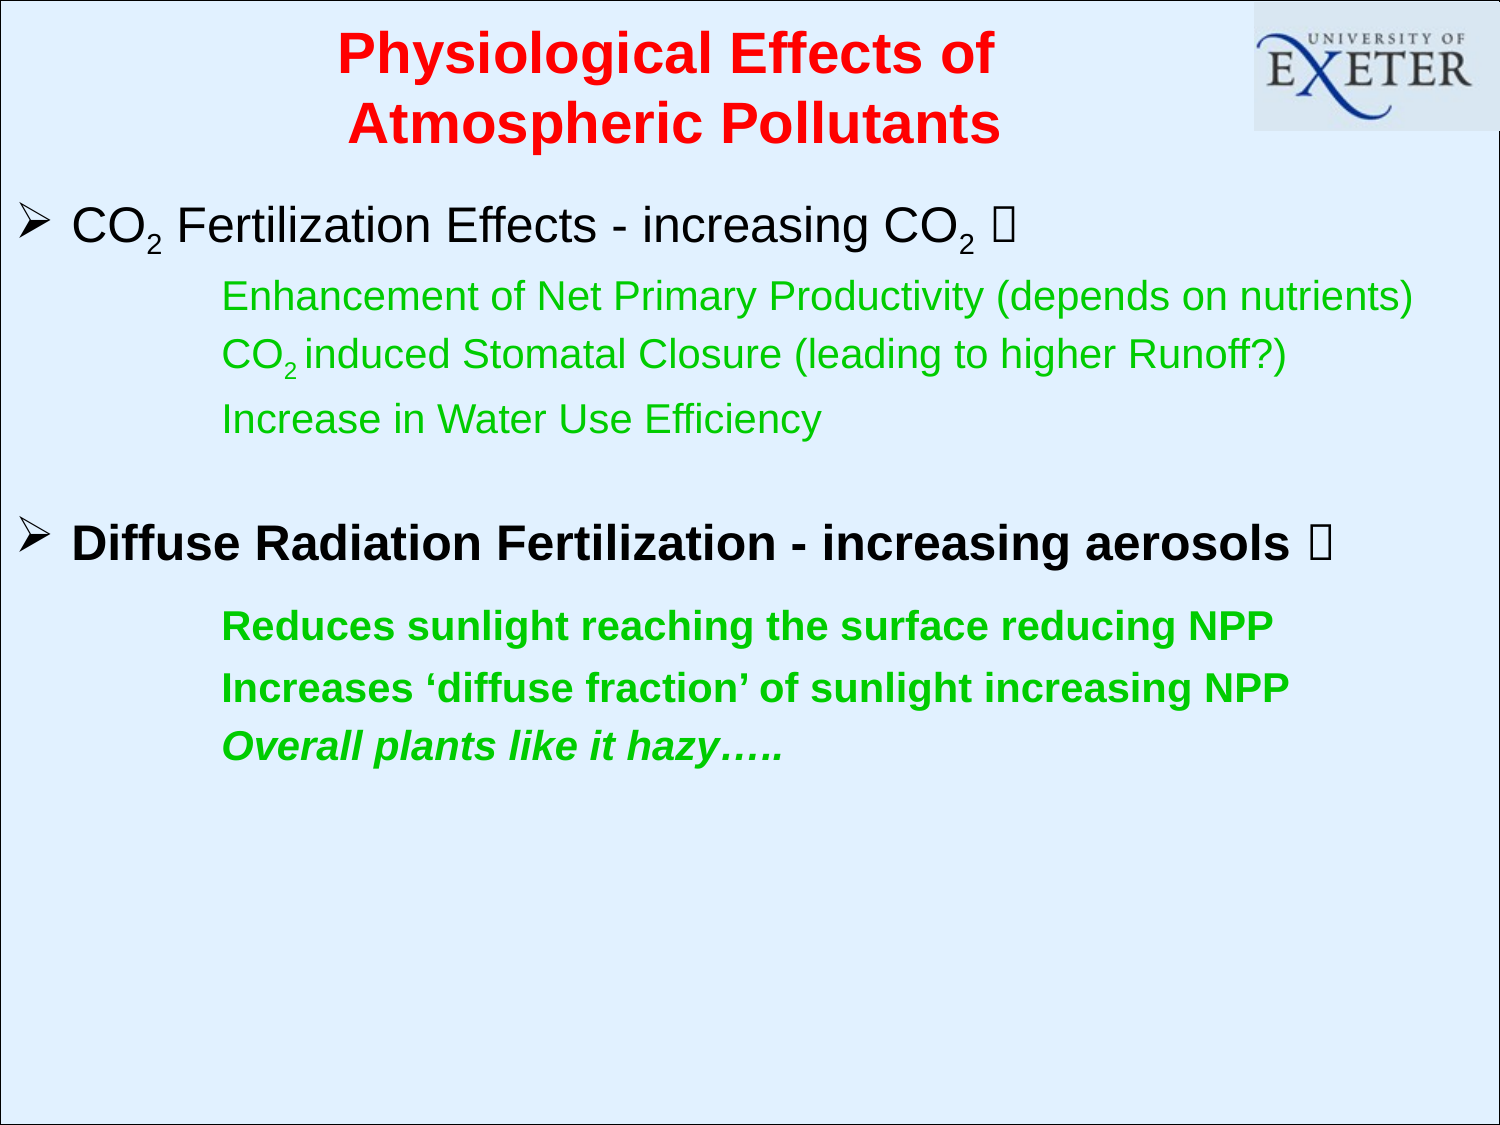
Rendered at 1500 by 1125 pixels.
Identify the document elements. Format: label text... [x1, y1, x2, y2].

list CO2 Fertilization Effects - increasing CO2  Enhancement of Net Primary Productivity (depends on nutrients) CO2 induced Stomatal Closure (leading to higher Runoff?) Increase in Water Use Efficiency Diffuse Radiation Fertilization - increasing aerosols  Reduces sunlight reaching the surface reducing NPP Increases ‘diffuse fraction’ of sunlight increasing NPP Overall plants like it hazy….. [0, 184, 1500, 1125]
picture [1254, 2, 1500, 131]
title Physiological Effects of Atmospheric Pollutants [0, 7, 1350, 184]
